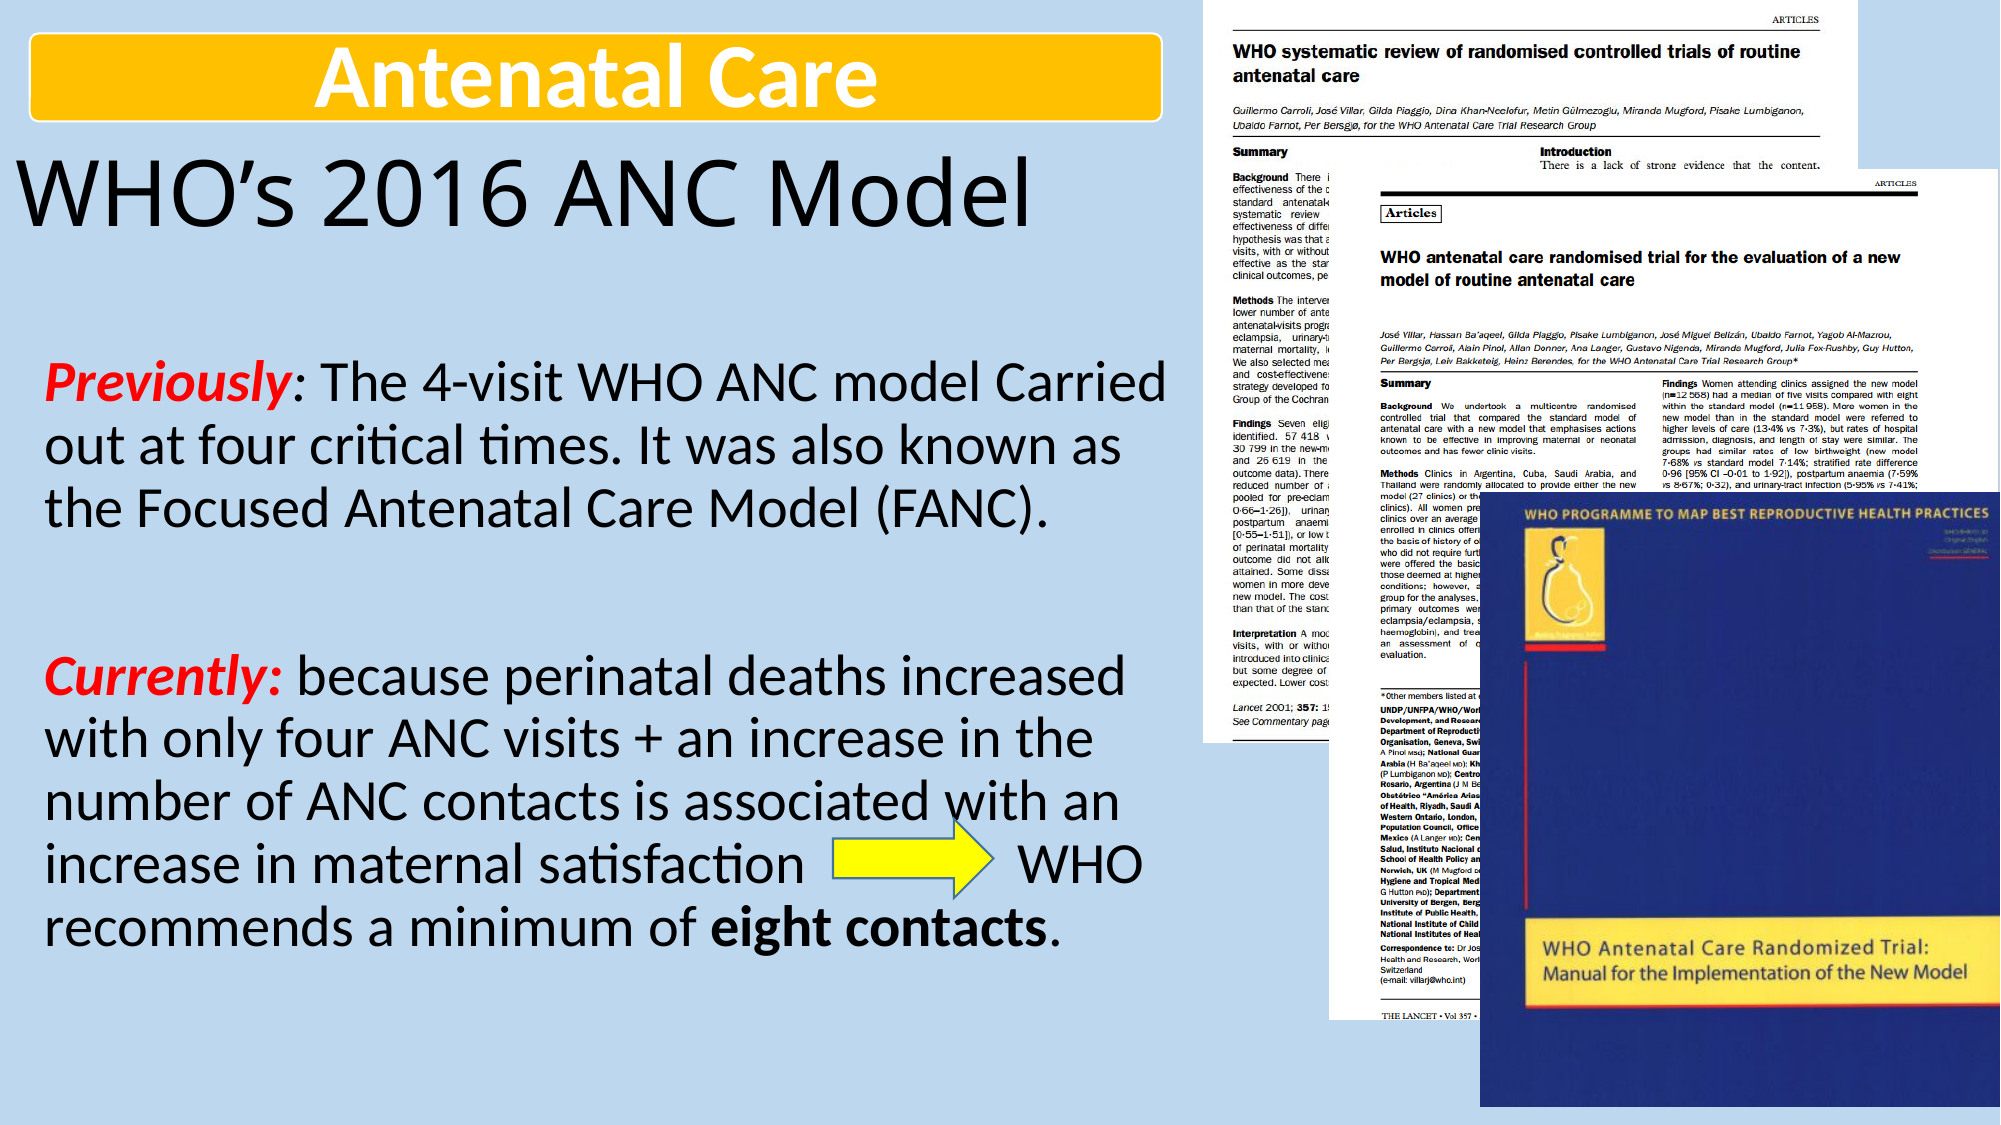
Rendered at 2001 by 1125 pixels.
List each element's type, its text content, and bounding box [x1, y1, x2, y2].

text_box [831, 816, 996, 901]
title WHO’s 2016 ANC Model [0, 103, 1203, 291]
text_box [50, 15, 1186, 104]
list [1203, 0, 1858, 743]
picture [1329, 169, 2000, 1107]
list Previously: The 4-visit WHO ANC model Carried out at four critical times. It was also known as the Focused Antenatal Care Model (FANC). Currently: because perinatal deaths increased with only four ANC visits + an increase in the number of ANC contacts is associated with an increase in maternal satisfaction WHO recommends a minimum of eight contacts. [29, 252, 1204, 1020]
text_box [29, 33, 1165, 122]
